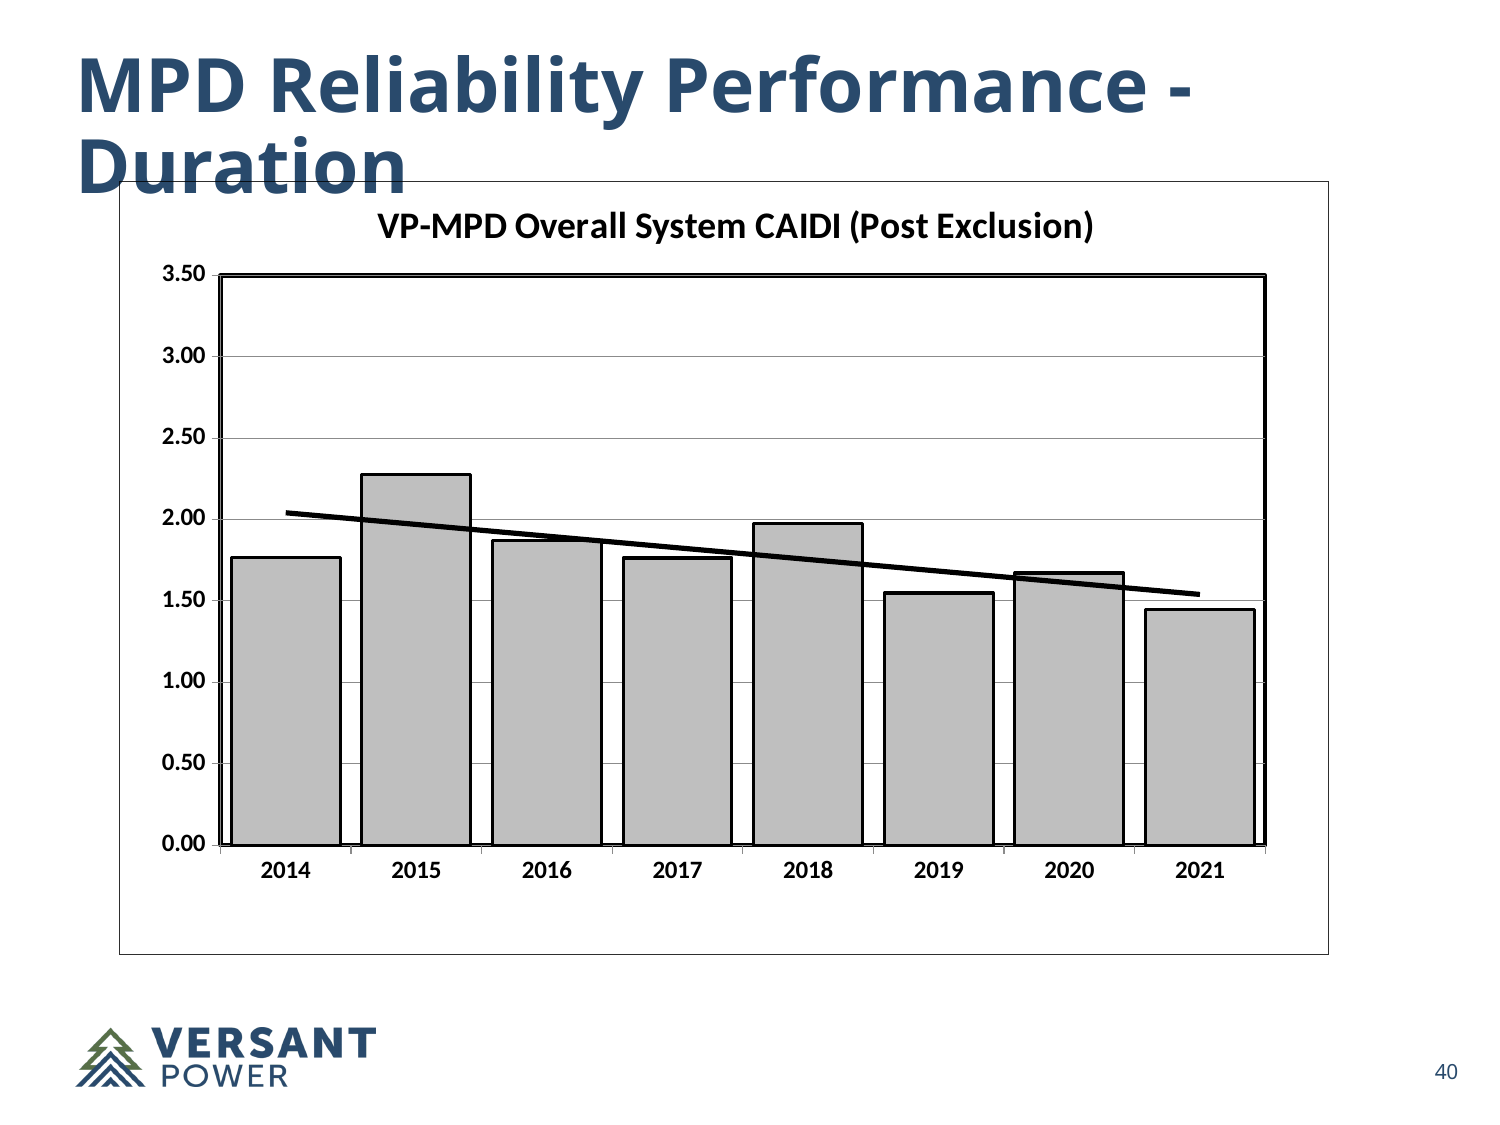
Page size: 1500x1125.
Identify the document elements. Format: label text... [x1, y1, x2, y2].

chart [119, 181, 1329, 955]
slide_number 39 [1120, 1041, 1459, 1087]
picture [75, 1027, 376, 1087]
list MPD Reliability Performance - Duration [75, 75, 1426, 182]
